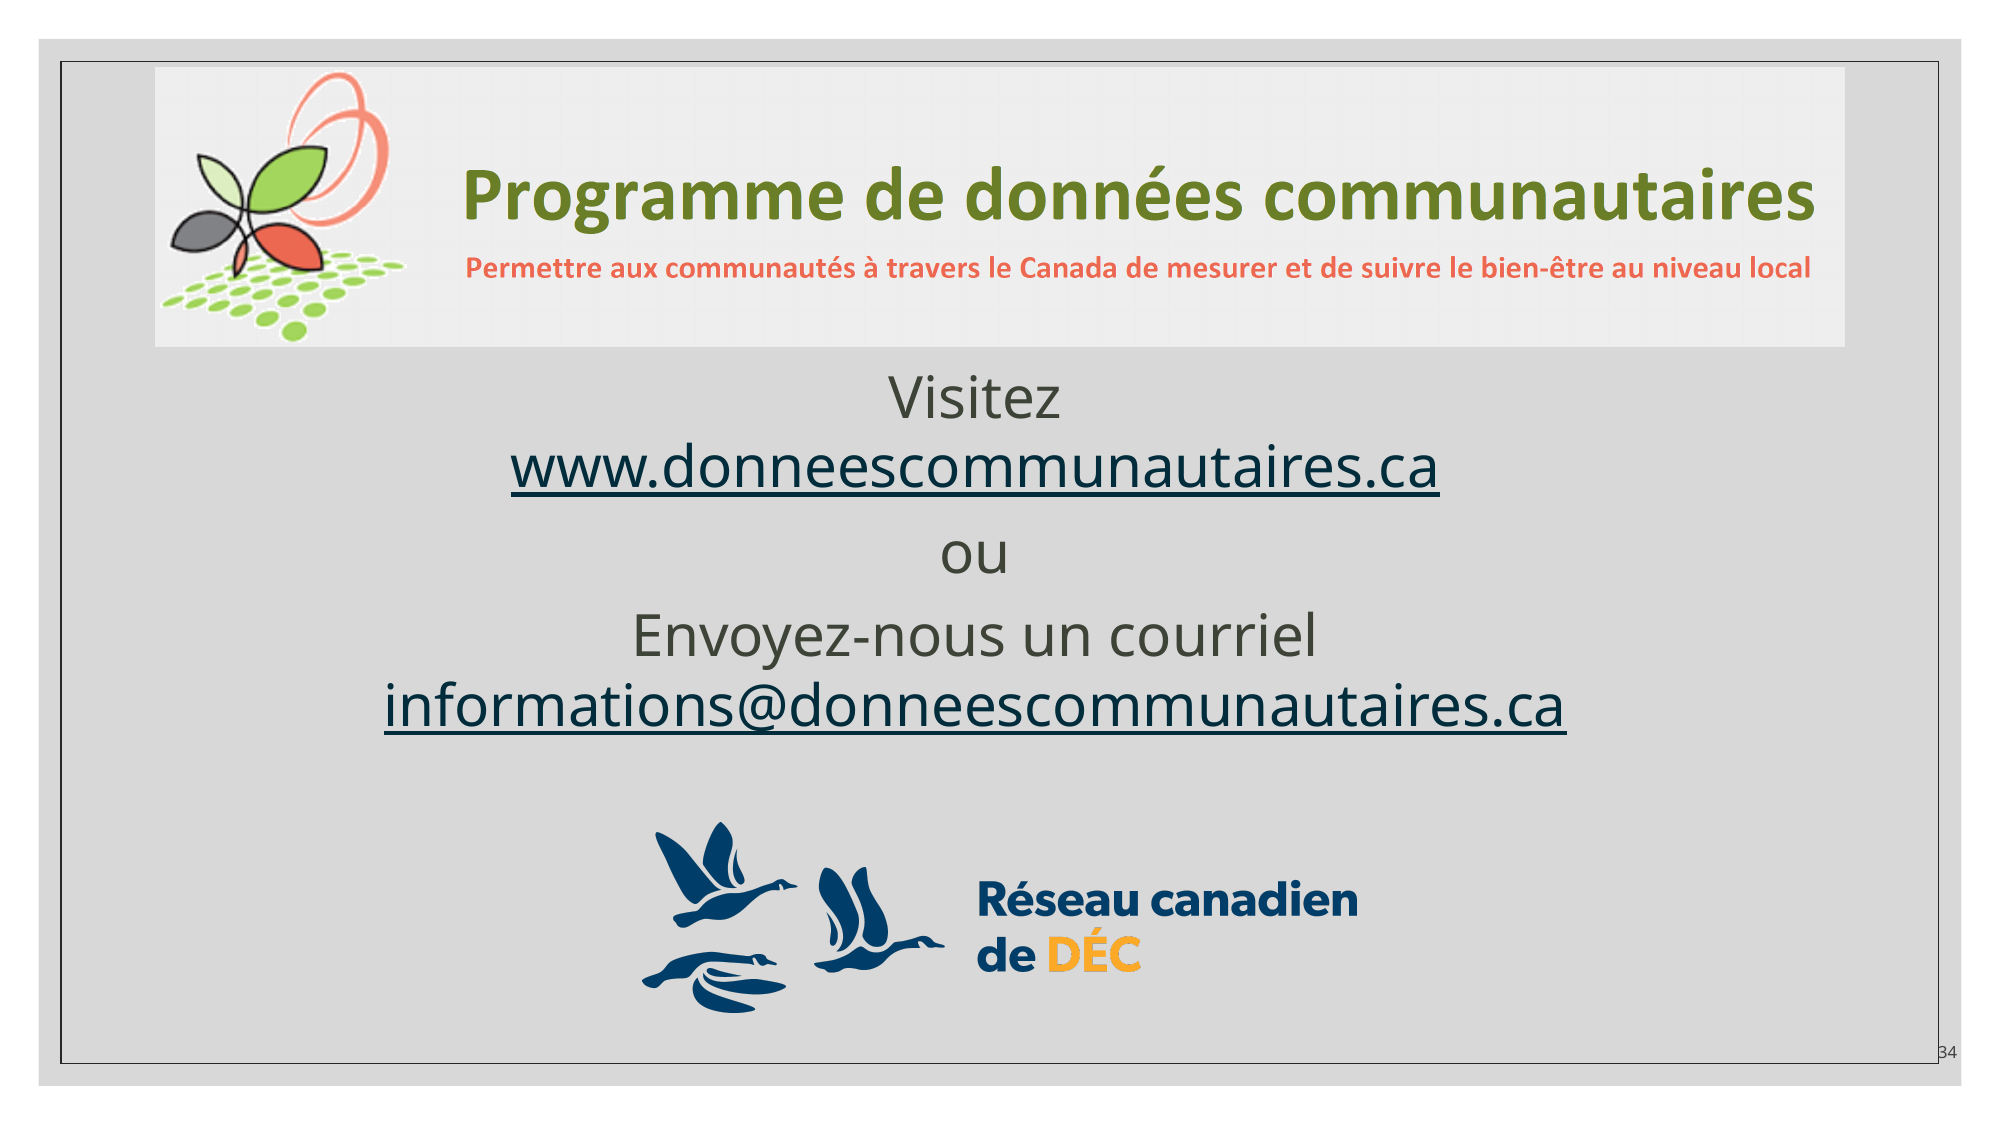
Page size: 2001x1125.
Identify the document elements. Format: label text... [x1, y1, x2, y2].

picture [155, 66, 1845, 347]
text_box Visitez www.donneescommunautaires.ca ou Envoyez-nous un courriel informations@donneescommunautaires.ca [328, 360, 1622, 1075]
slide_number 34 [1622, 1012, 1973, 1073]
picture [642, 822, 1357, 1013]
